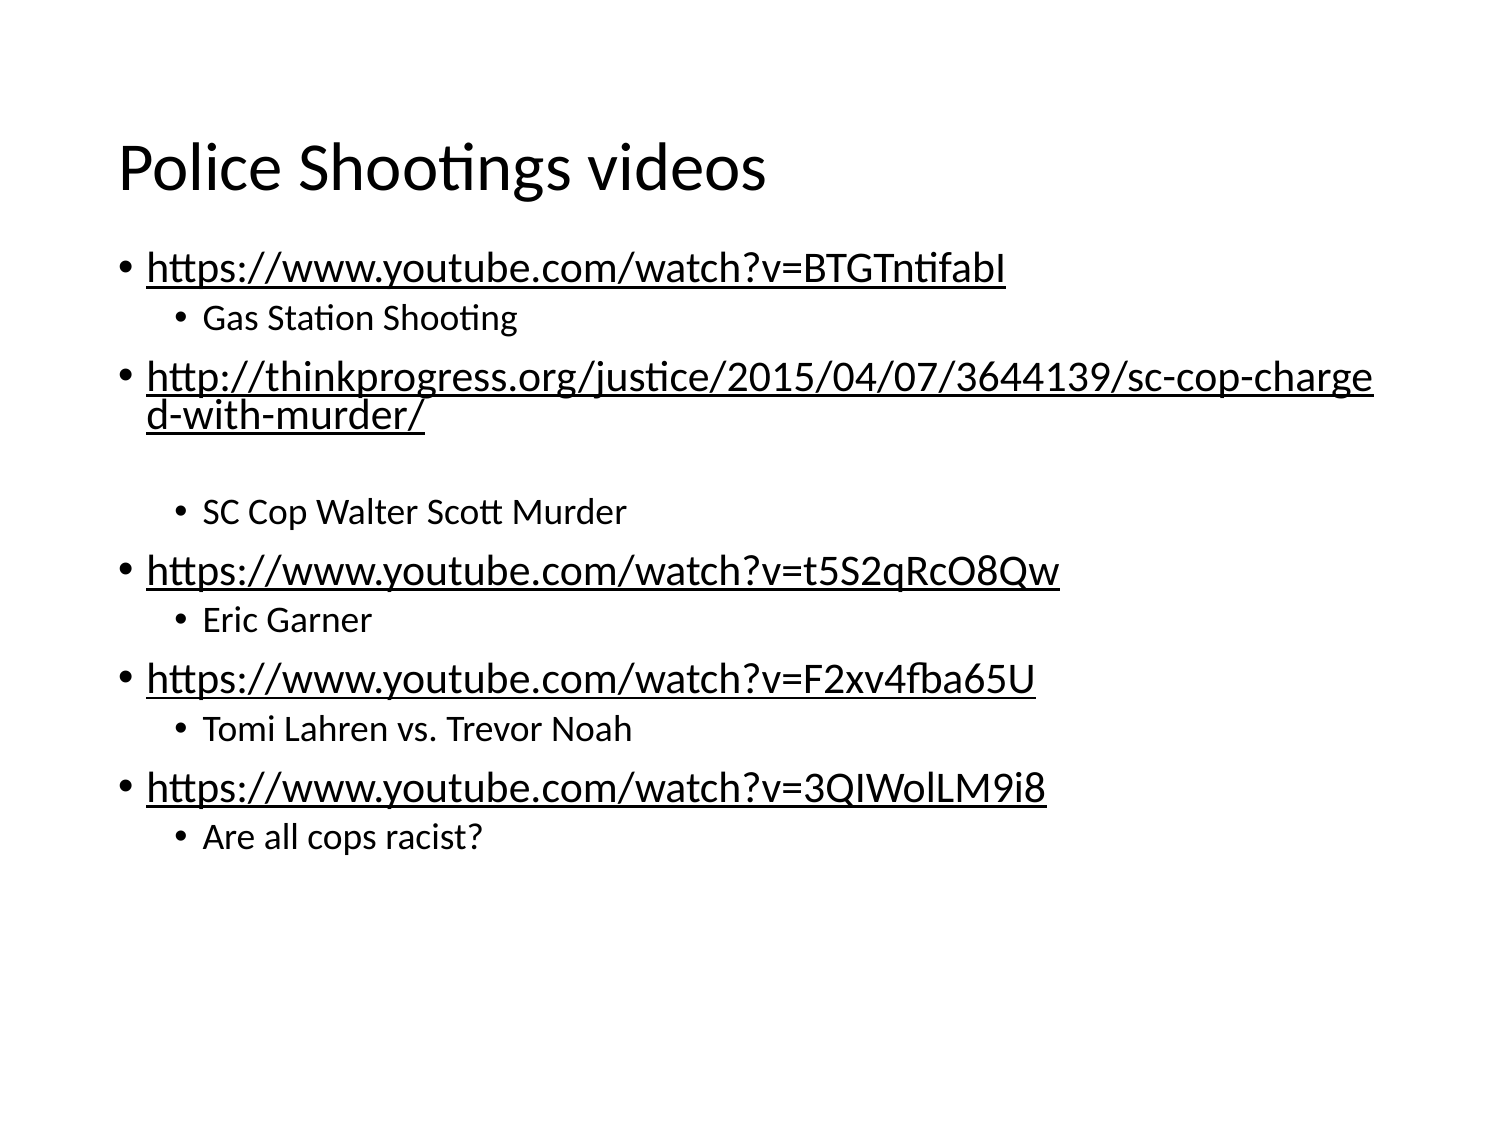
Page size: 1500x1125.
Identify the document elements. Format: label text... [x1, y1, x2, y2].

title Police Shootings videos [103, 59, 1397, 237]
list https://www.youtube.com/watch?v=BTGTntifabI Gas Station Shooting http://thinkprogress.org/justice/2015/04/07/3644139/sc-cop-charged-with-murder/ SC Cop Walter Scott Murder https://www.youtube.com/watch?v=t5S2qRcO8Qw Eric Garner https://www.youtube.com/watch?v=F2xv4fba65U Tomi Lahren vs. Trevor Noah https://www.youtube.com/watch?v=3QIWolLM9i8 Are all cops racist? [103, 237, 1397, 1014]
